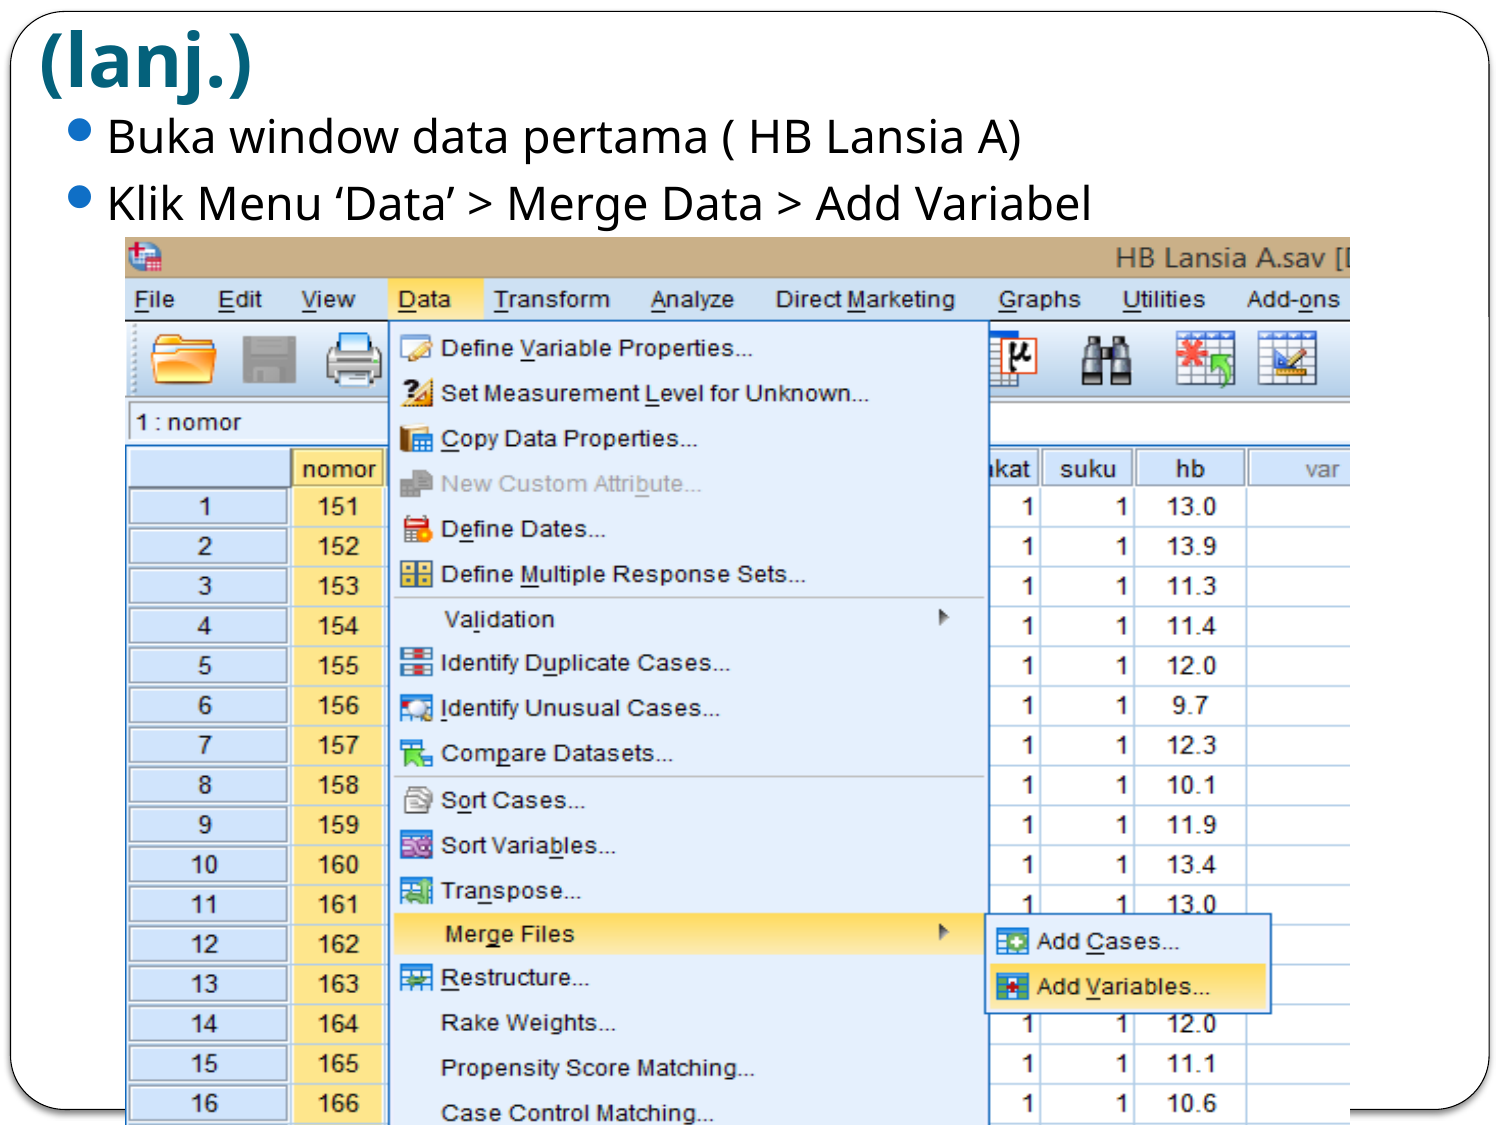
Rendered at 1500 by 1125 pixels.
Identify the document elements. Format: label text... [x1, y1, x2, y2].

title LANGKAH-LANGKAH ADD VARIABLE (lanj.) [24, 37, 1500, 118]
picture [124, 237, 1351, 1125]
list Buka window data pertama ( HB Lansia A) Klik Menu ‘Data’ > Merge Data > Add Variabel [50, 99, 1400, 238]
